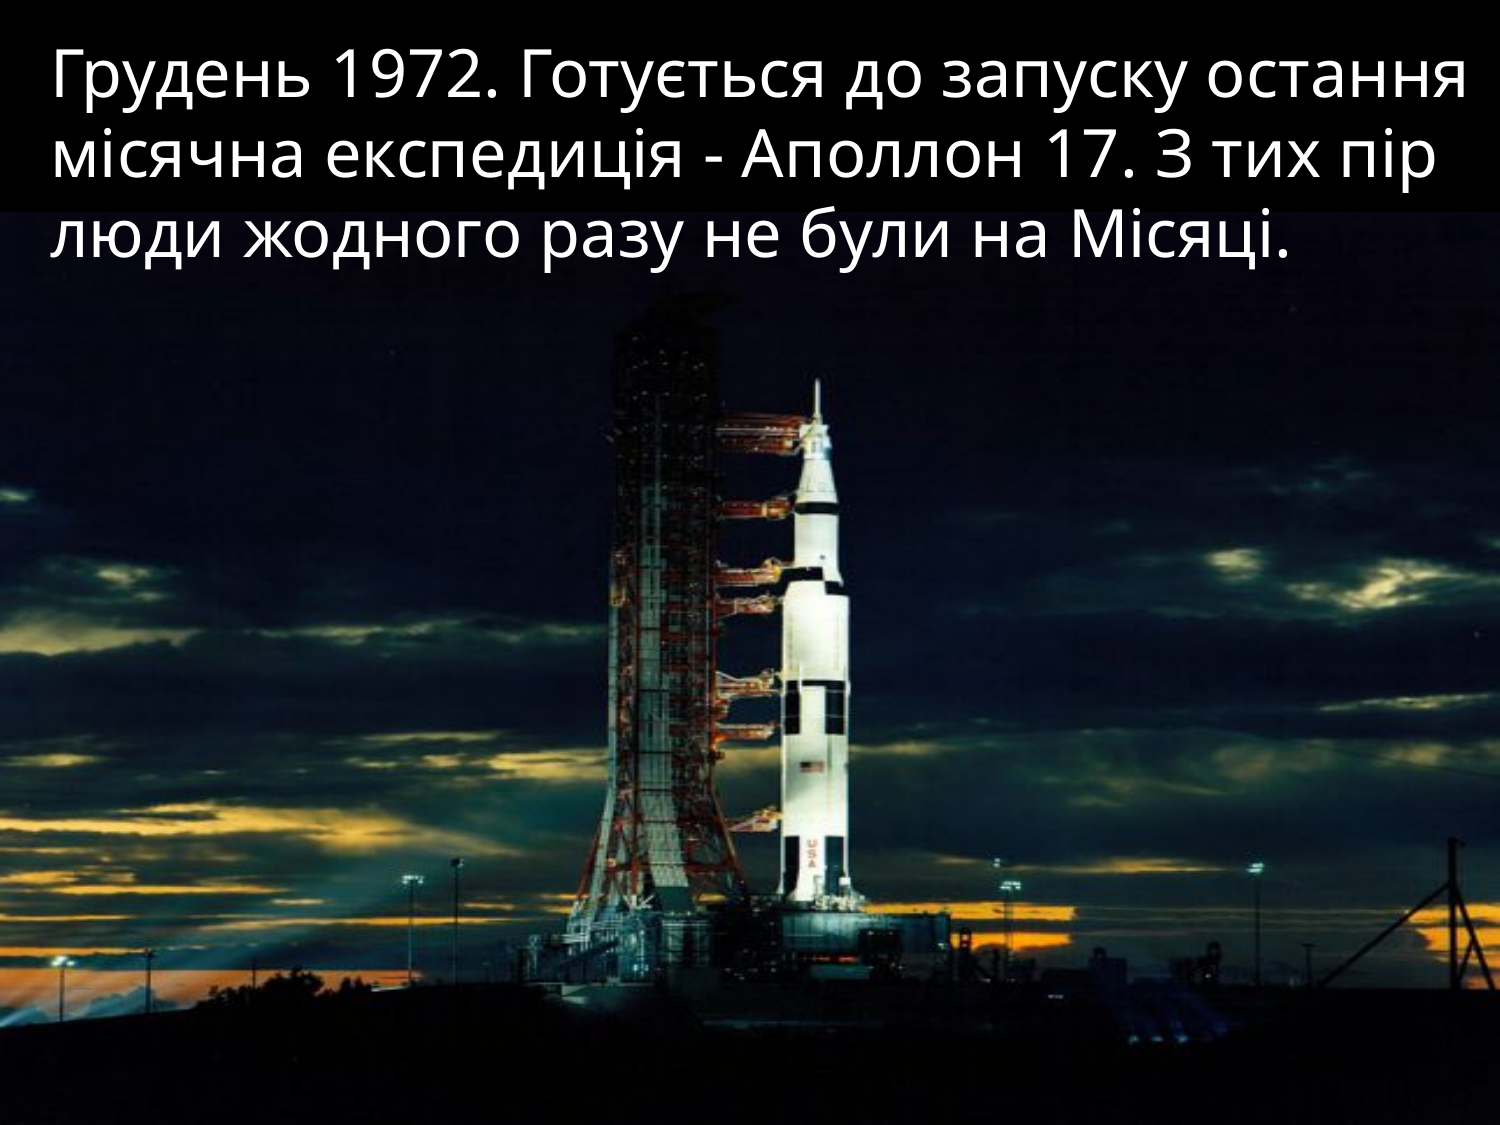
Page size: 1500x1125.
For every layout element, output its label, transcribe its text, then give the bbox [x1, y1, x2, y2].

picture [0, 211, 1500, 1125]
text_box Грудень 1972. Готується до запуску остання місячна експедиція - Аполлон 17. З тих пір люди жодного разу не були на Місяці. [35, 23, 1500, 202]
